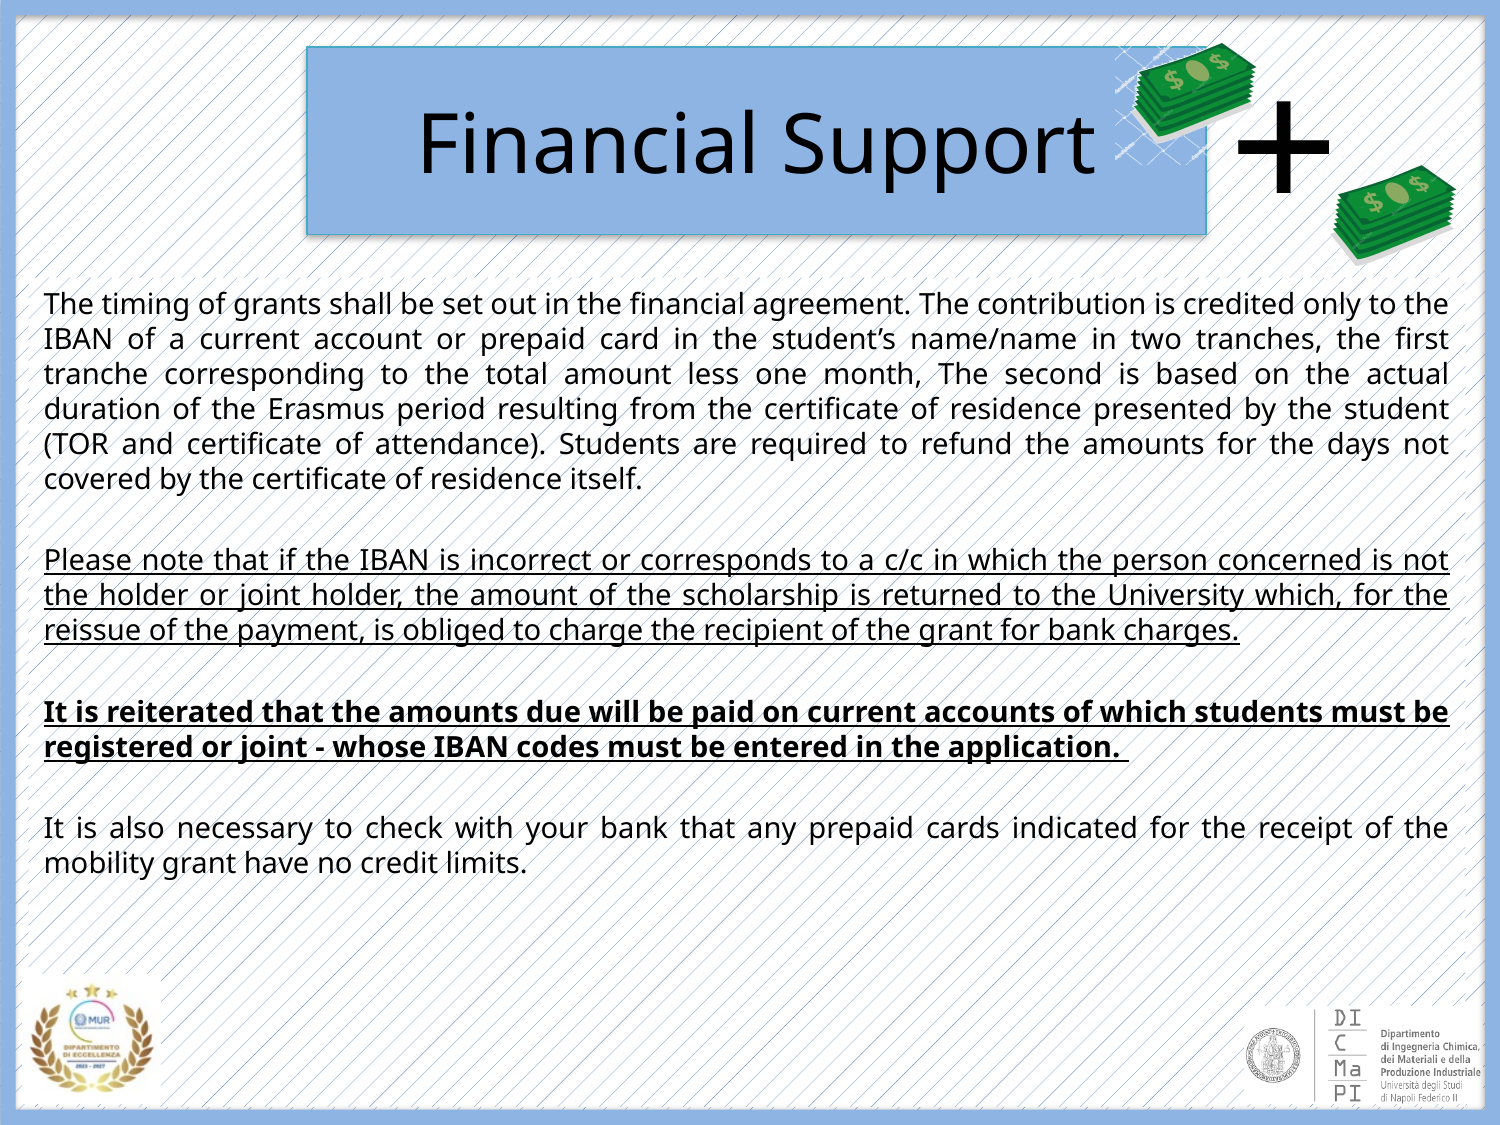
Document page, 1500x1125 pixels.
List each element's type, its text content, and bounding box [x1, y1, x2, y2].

picture [22, 974, 161, 1105]
list The timing of grants shall be set out in the financial agreement. The contribution is credited only to the IBAN of a current account or prepaid card in the student’s name/name in two tranches, the first tranche corresponding to the total amount less one month, The second is based on the actual duration of the Erasmus period resulting from the certificate of residence presented by the student (TOR and certificate of attendance). Students are required to refund the amounts for the days not covered by the certificate of residence itself. Please note that if the IBAN is incorrect or corresponds to a c/c in which the person concerned is not the holder or joint holder, the amount of the scholarship is returned to the University which, for the reissue of the payment, is obliged to charge the recipient of the grant for bank charges. It is reiterated that the amounts due will be paid on current accounts of which students must be registered or joint - whose IBAN codes must be entered in the application. It is also necessary to check with your bank that any prepaid cards indicated for the receipt of the mobility grant have no credit limits. [28, 277, 1466, 1107]
title Financial Support [306, 46, 1207, 235]
picture [1244, 1005, 1483, 1105]
text_box [0, 0, 1500, 1125]
picture [1115, 20, 1472, 288]
